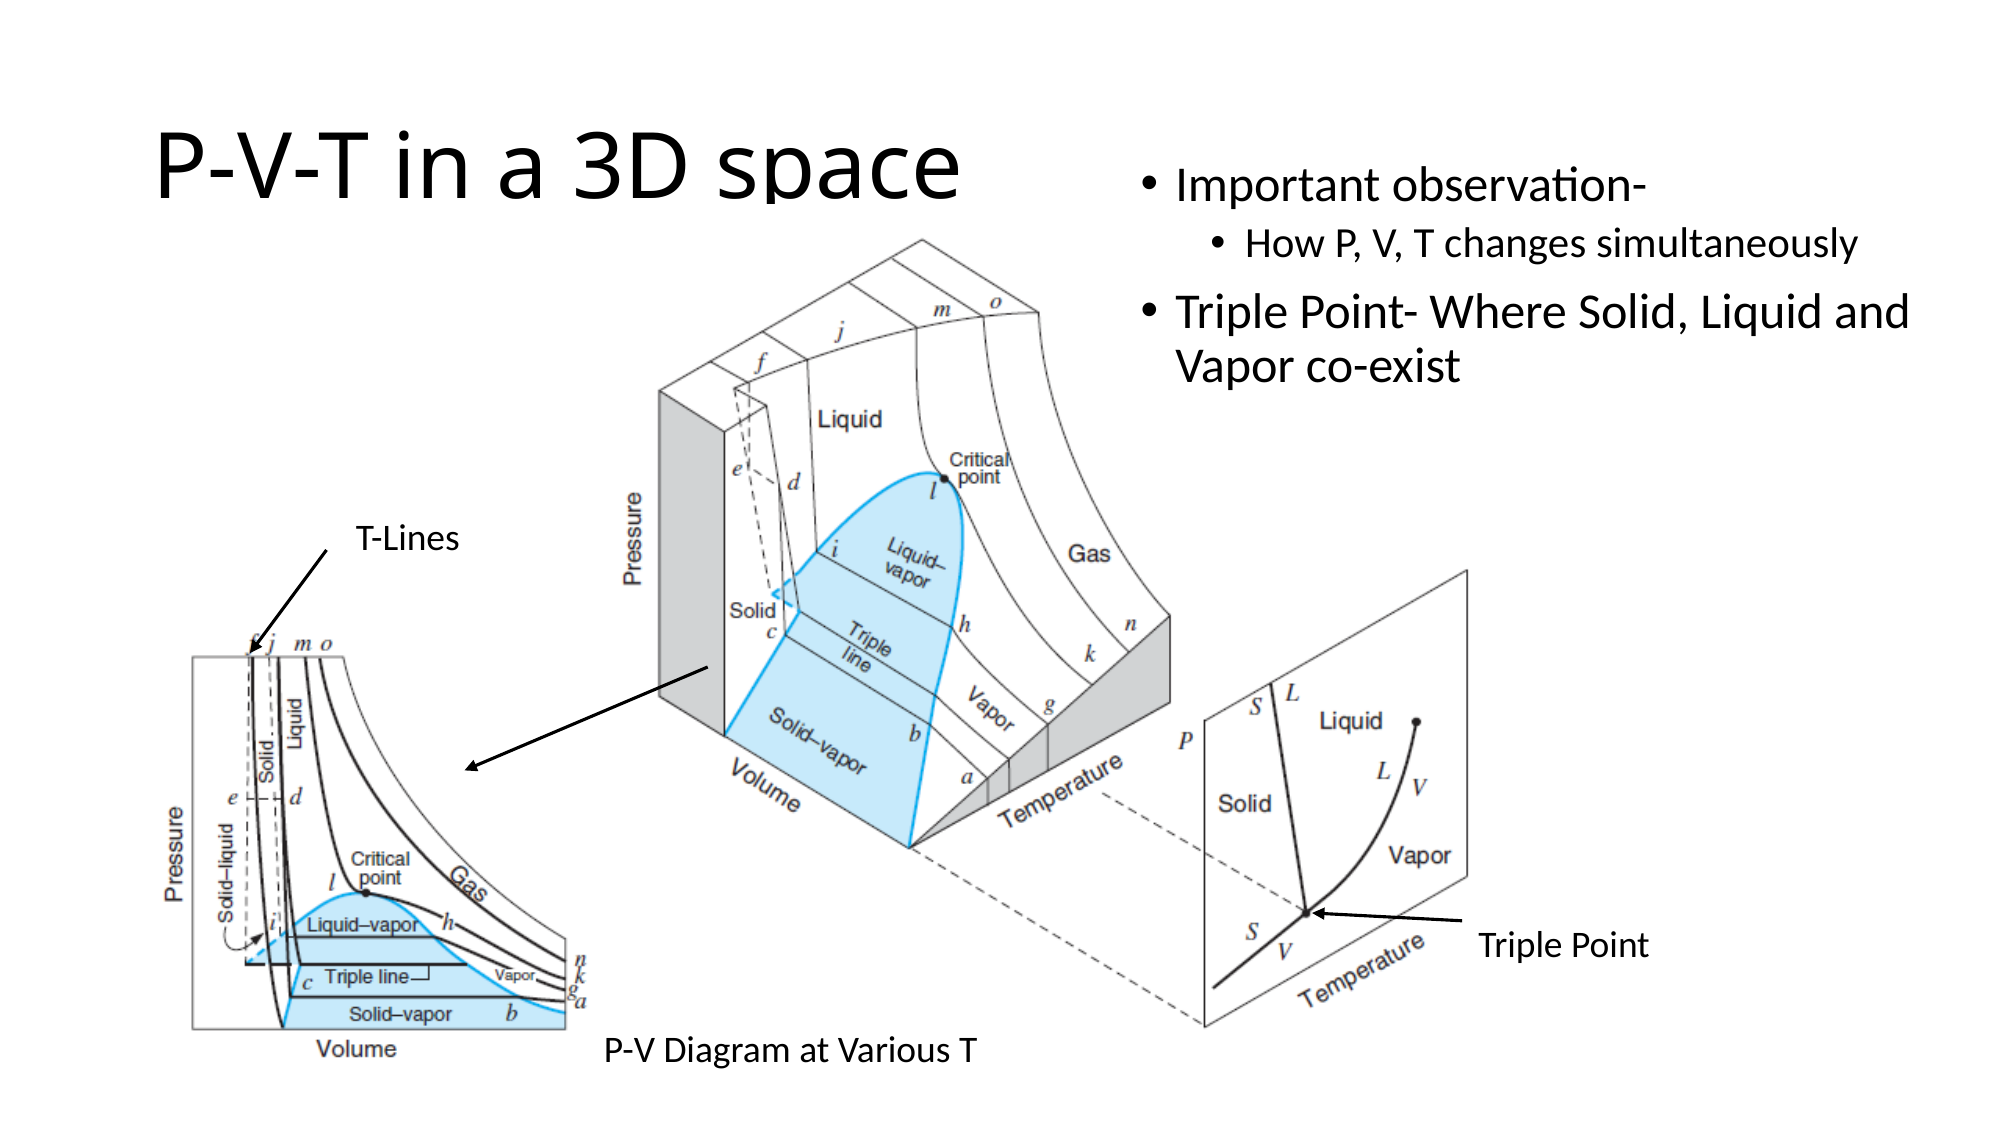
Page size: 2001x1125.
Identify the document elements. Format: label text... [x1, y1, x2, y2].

text_box T-Lines [341, 505, 475, 566]
list Important observation- How P, V, T changes simultaneously Triple Point- Where Solid, Liquid and Vapor co-exist [1125, 150, 1940, 405]
picture [137, 618, 610, 1073]
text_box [249, 549, 327, 654]
title P-V-T in a 3D space [137, 59, 1863, 278]
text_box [464, 666, 708, 771]
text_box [1312, 912, 1463, 921]
picture [616, 204, 1512, 1034]
text_box P-V Diagram at Various T [589, 1017, 993, 1078]
text_box Triple Point [1512, 912, 1665, 973]
